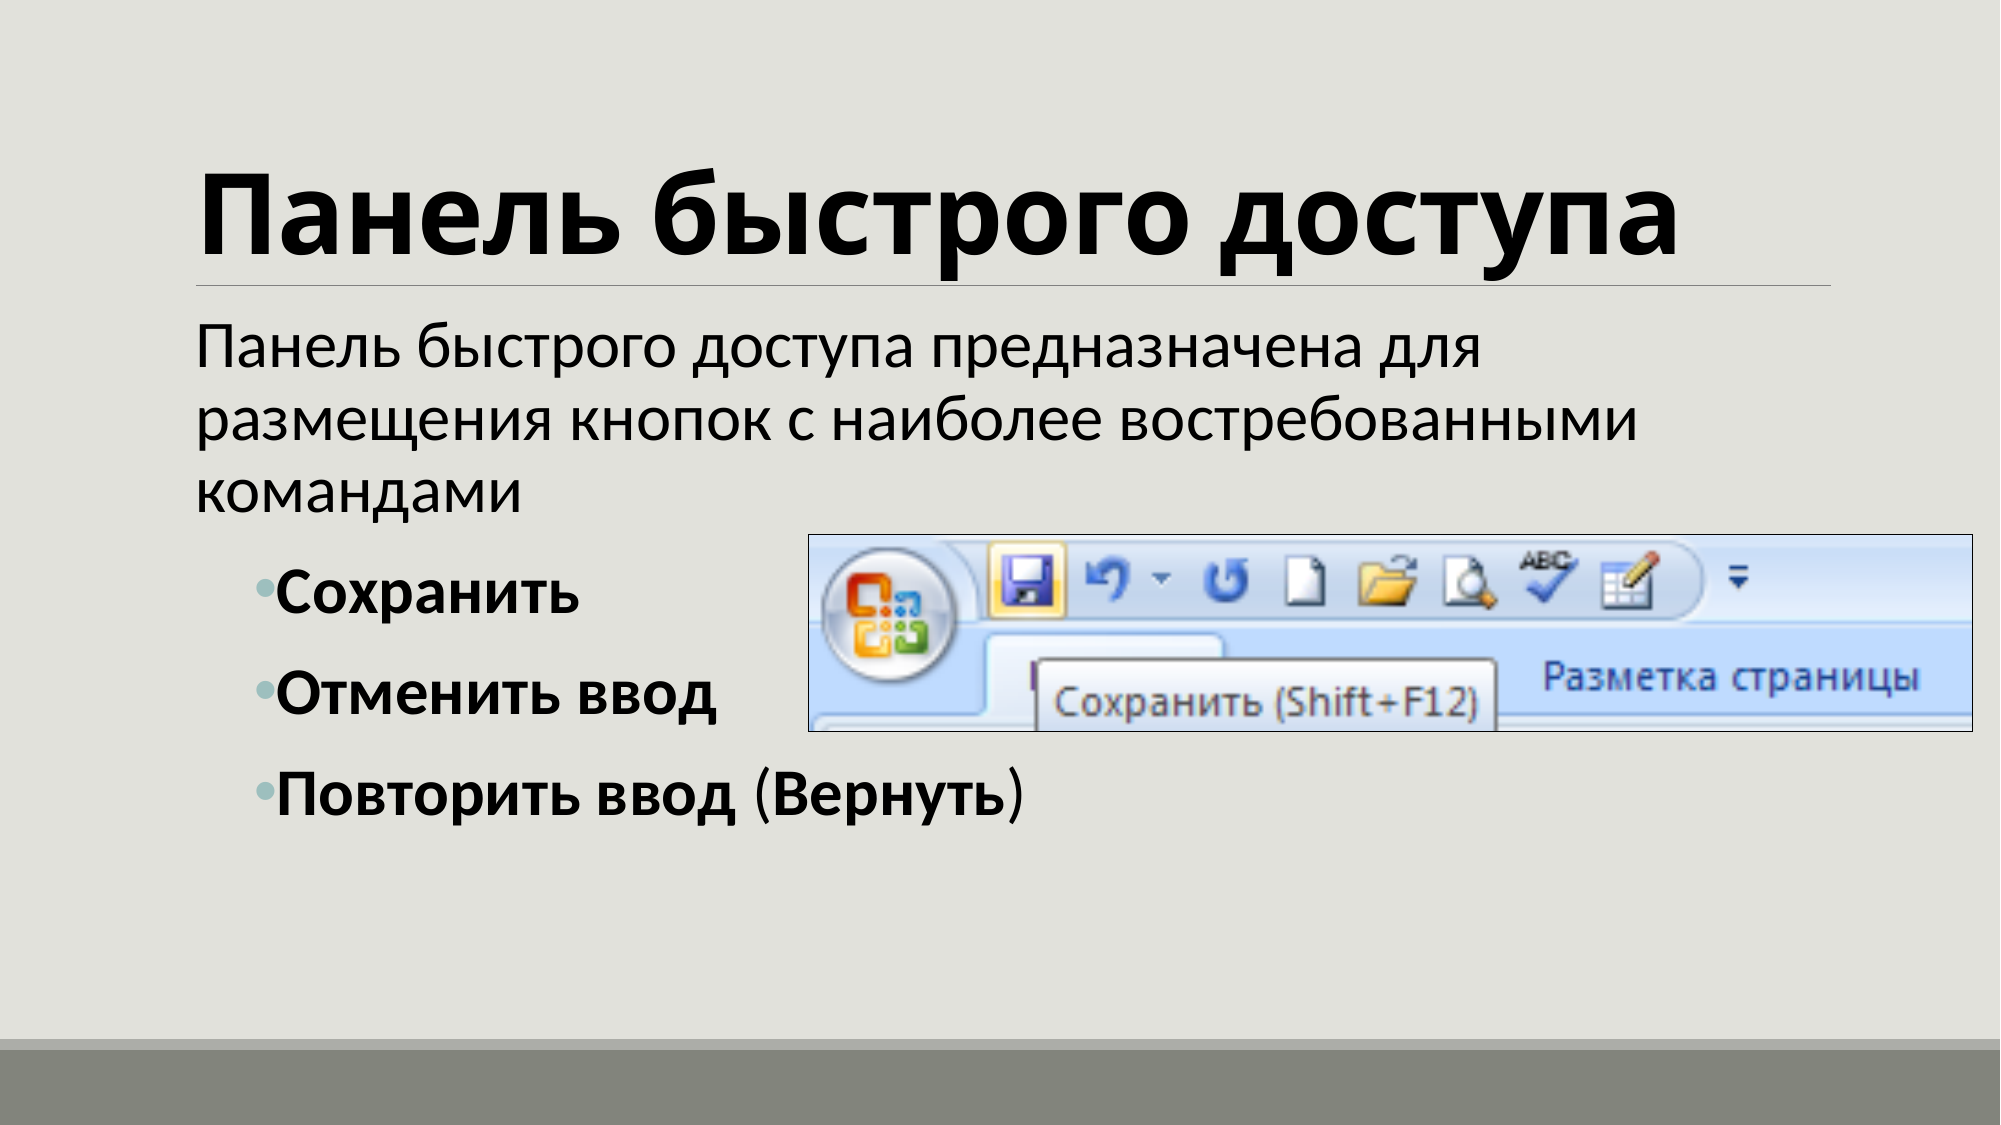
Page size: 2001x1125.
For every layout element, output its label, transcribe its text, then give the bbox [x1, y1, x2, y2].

title Панель быстрого доступа [180, 47, 1830, 285]
list Панель быстрого доступа предназначена для размещения кнопок с наиболее востребованными командами Сохранить Отменить ввод Повторить ввод (Вернуть) [180, 302, 1830, 963]
picture [807, 534, 1973, 732]
